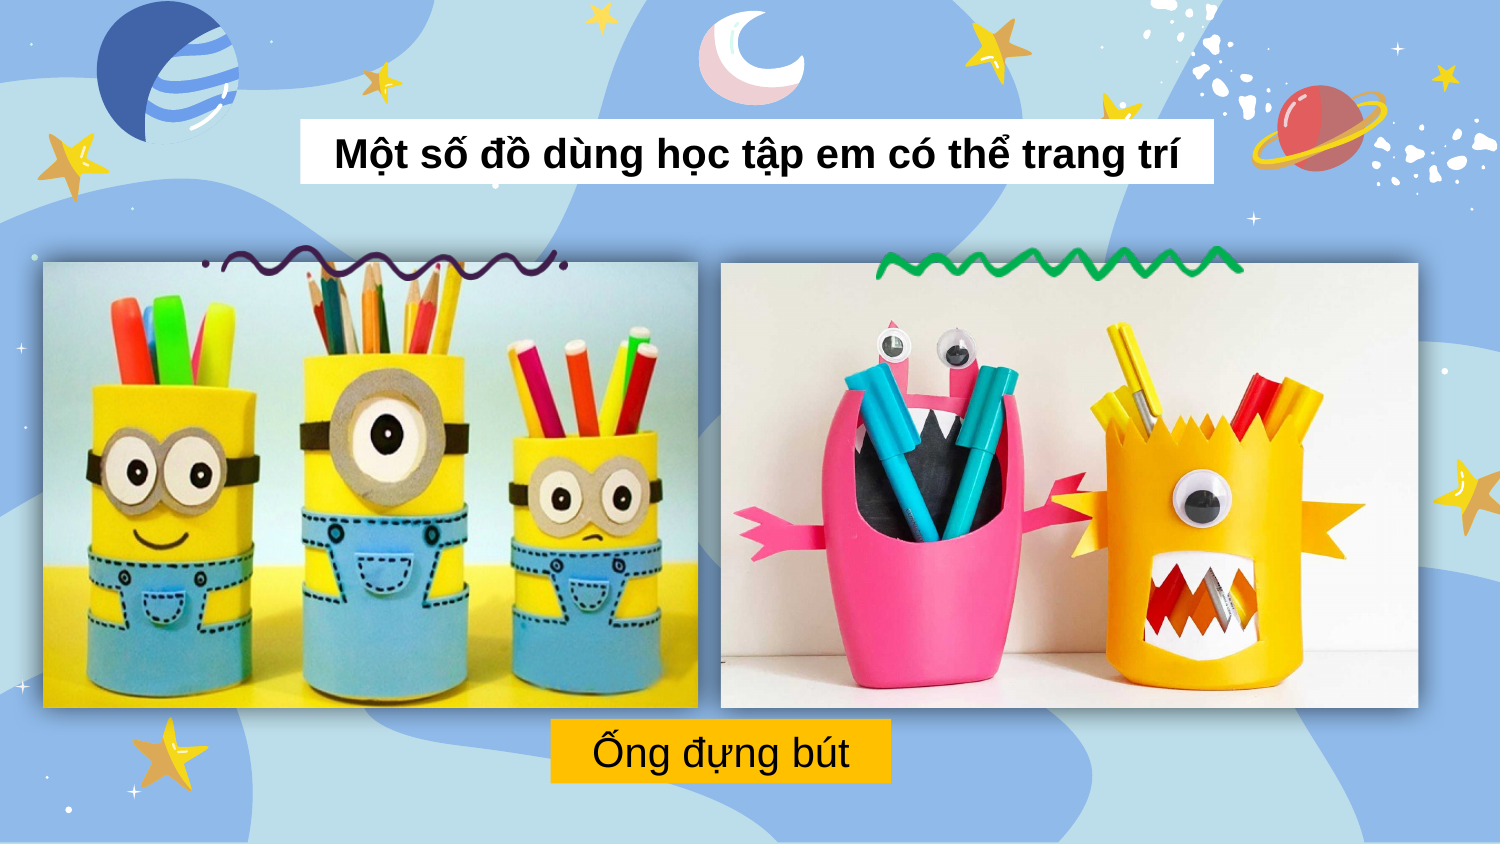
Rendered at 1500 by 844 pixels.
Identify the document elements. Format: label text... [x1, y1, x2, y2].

text_box [585, 2, 619, 35]
picture [720, 246, 1419, 708]
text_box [1100, 0, 1500, 212]
text_box Một số đồ dùng học tập em có thể trang trí [300, 119, 1094, 184]
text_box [130, 716, 211, 793]
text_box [963, 18, 1033, 86]
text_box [1432, 458, 1500, 537]
text_box Ống đựng bút [550, 718, 892, 784]
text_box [66, 0, 275, 145]
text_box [35, 132, 111, 203]
picture [42, 245, 699, 708]
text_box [359, 63, 403, 106]
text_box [1081, 92, 1148, 159]
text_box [1248, 85, 1391, 172]
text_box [698, 10, 810, 106]
